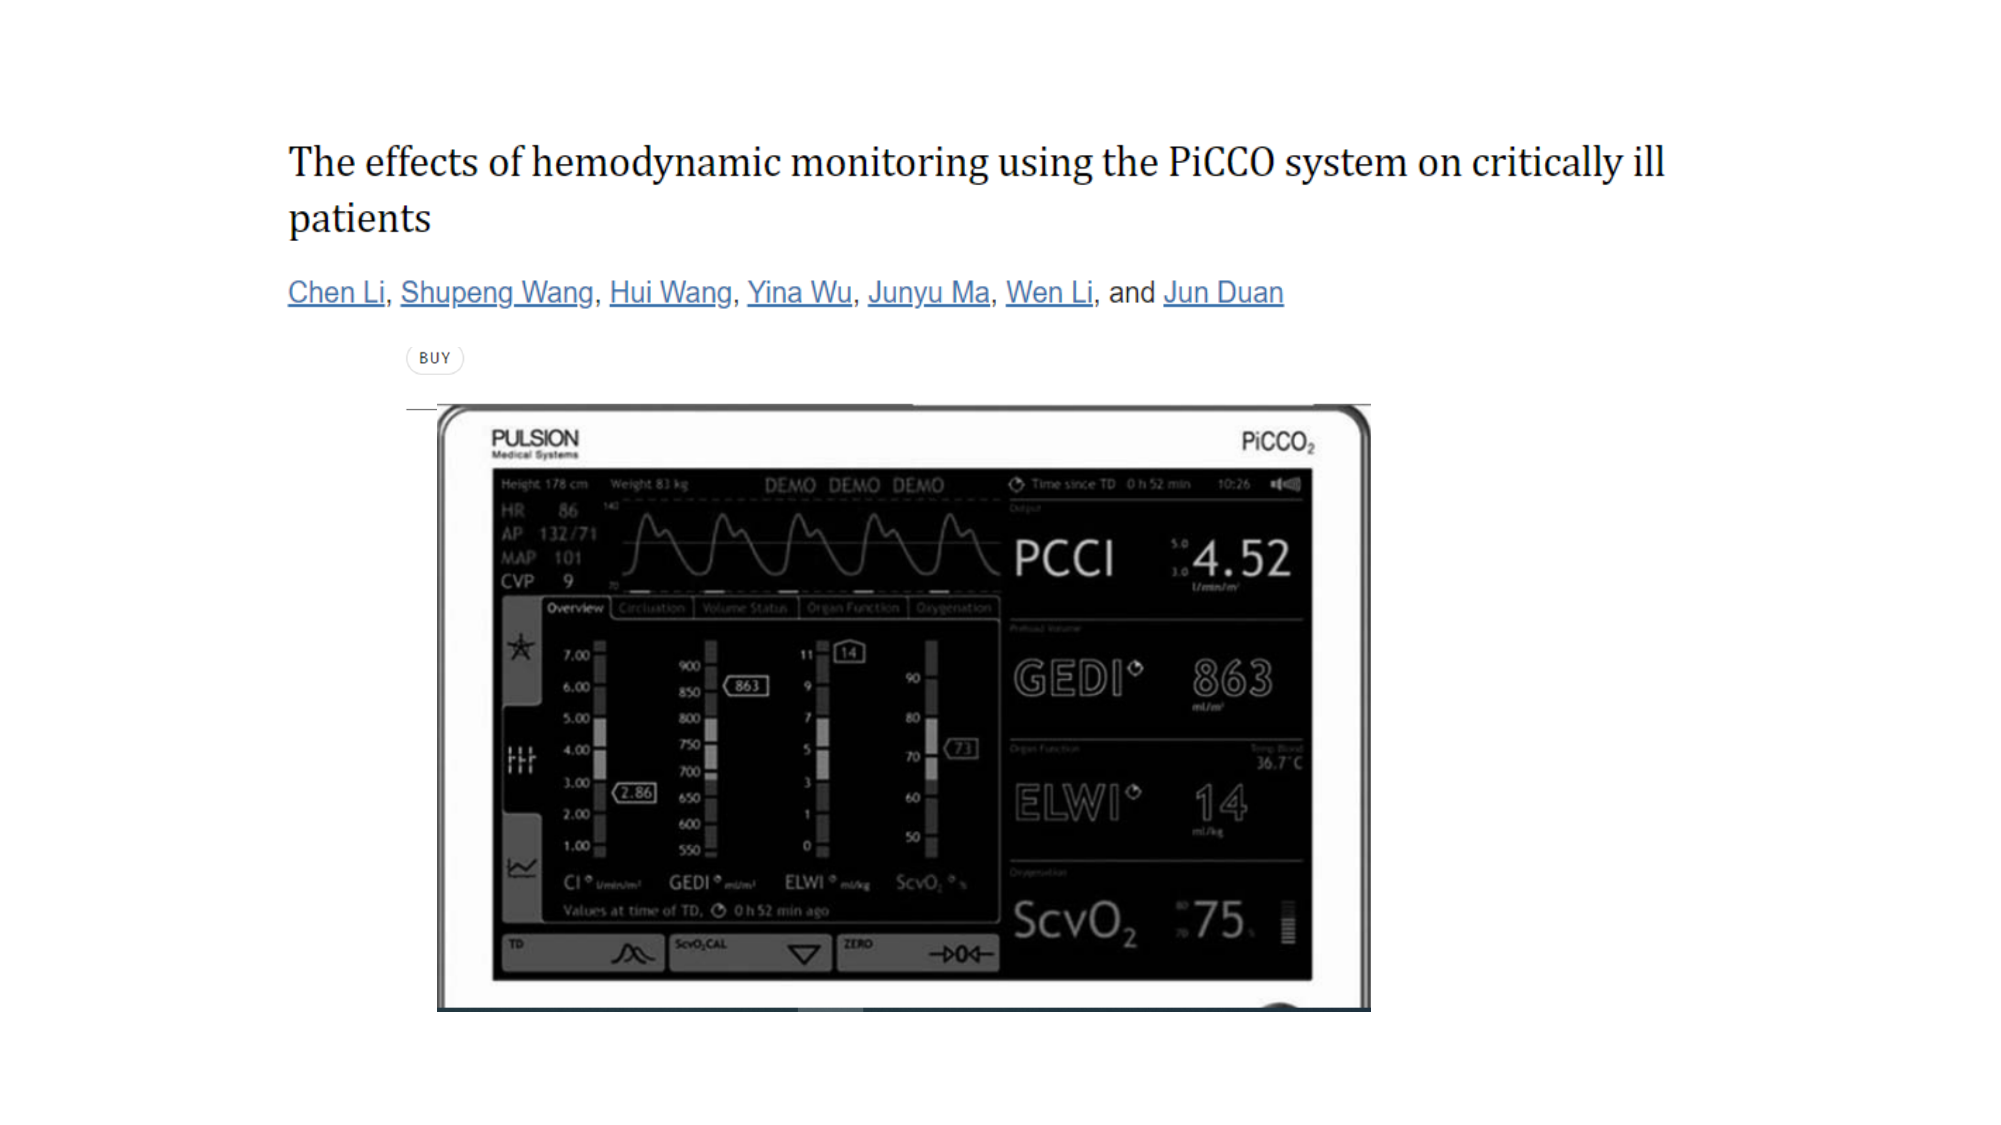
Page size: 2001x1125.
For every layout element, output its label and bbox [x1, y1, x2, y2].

picture [262, 62, 1699, 1013]
